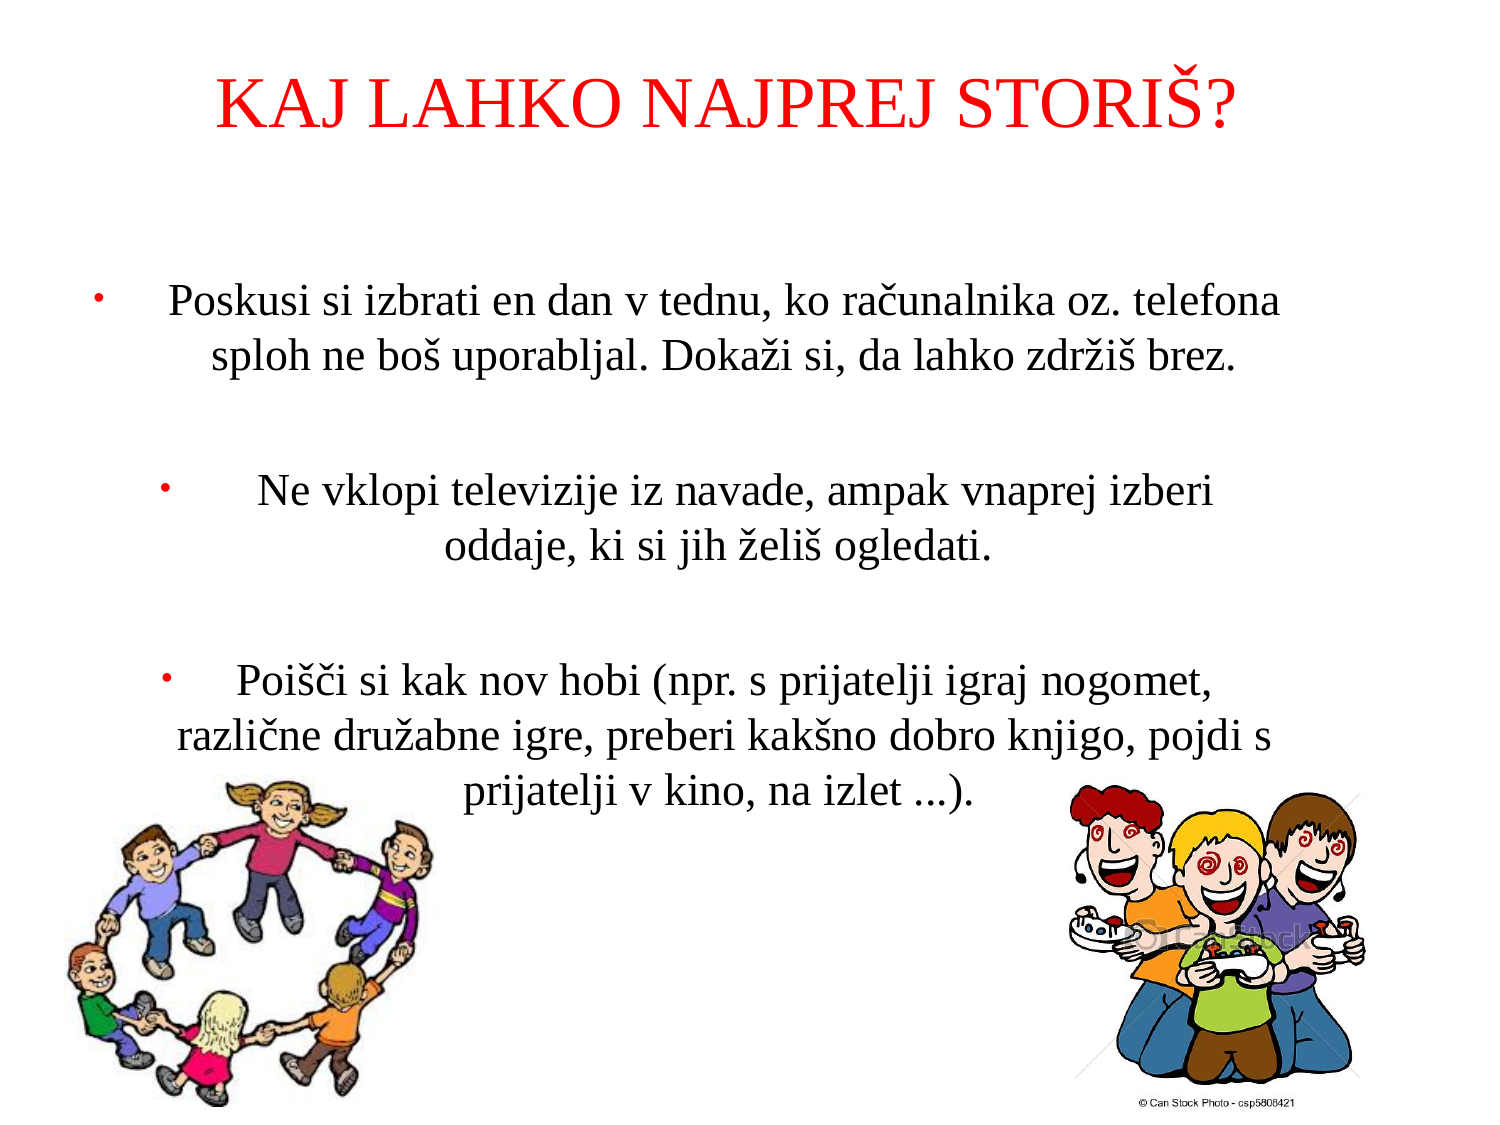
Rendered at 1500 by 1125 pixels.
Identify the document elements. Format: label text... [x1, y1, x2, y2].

picture [64, 774, 438, 1107]
title Kaj lahko najprej storiš? [123, 42, 1349, 150]
list Poskusi si izbrati en dan v tednu, ko računalnika oz. telefona sploh ne boš uporabljal. Dokaži si, da lahko zdržiš brez. Ne vklopi televizije iz navade, ampak vnaprej izberi oddaje, ki si jih želiš ogledati. Poišči si kak nov hobi (npr. s prijatelji igraj nogomet, različne družabne igre, preberi kakšno dobro knjigo, pojdi s prijatelji v kino, na izlet ...). [75, 262, 1300, 1062]
picture [1056, 774, 1377, 1109]
